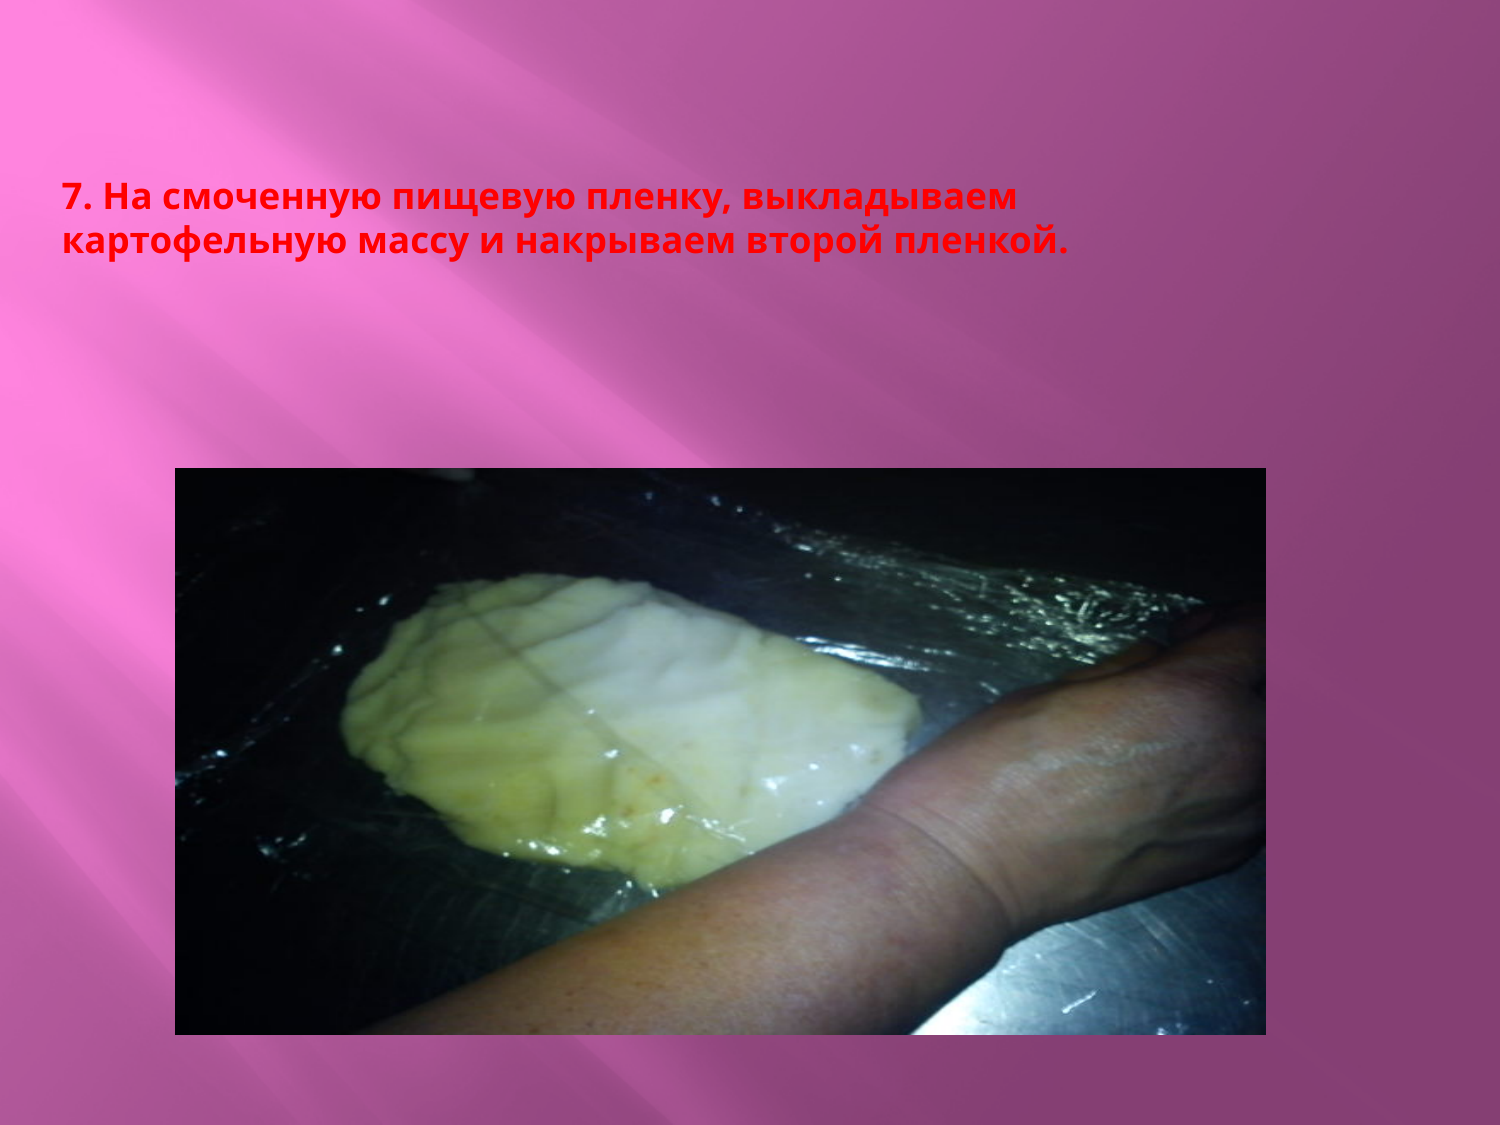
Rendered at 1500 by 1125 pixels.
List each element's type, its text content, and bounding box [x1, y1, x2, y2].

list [175, 468, 1266, 1036]
title 7. На смоченную пищевую пленку, выкладываем картофельную массу и накрываем второй пленкой. [46, 164, 1254, 270]
